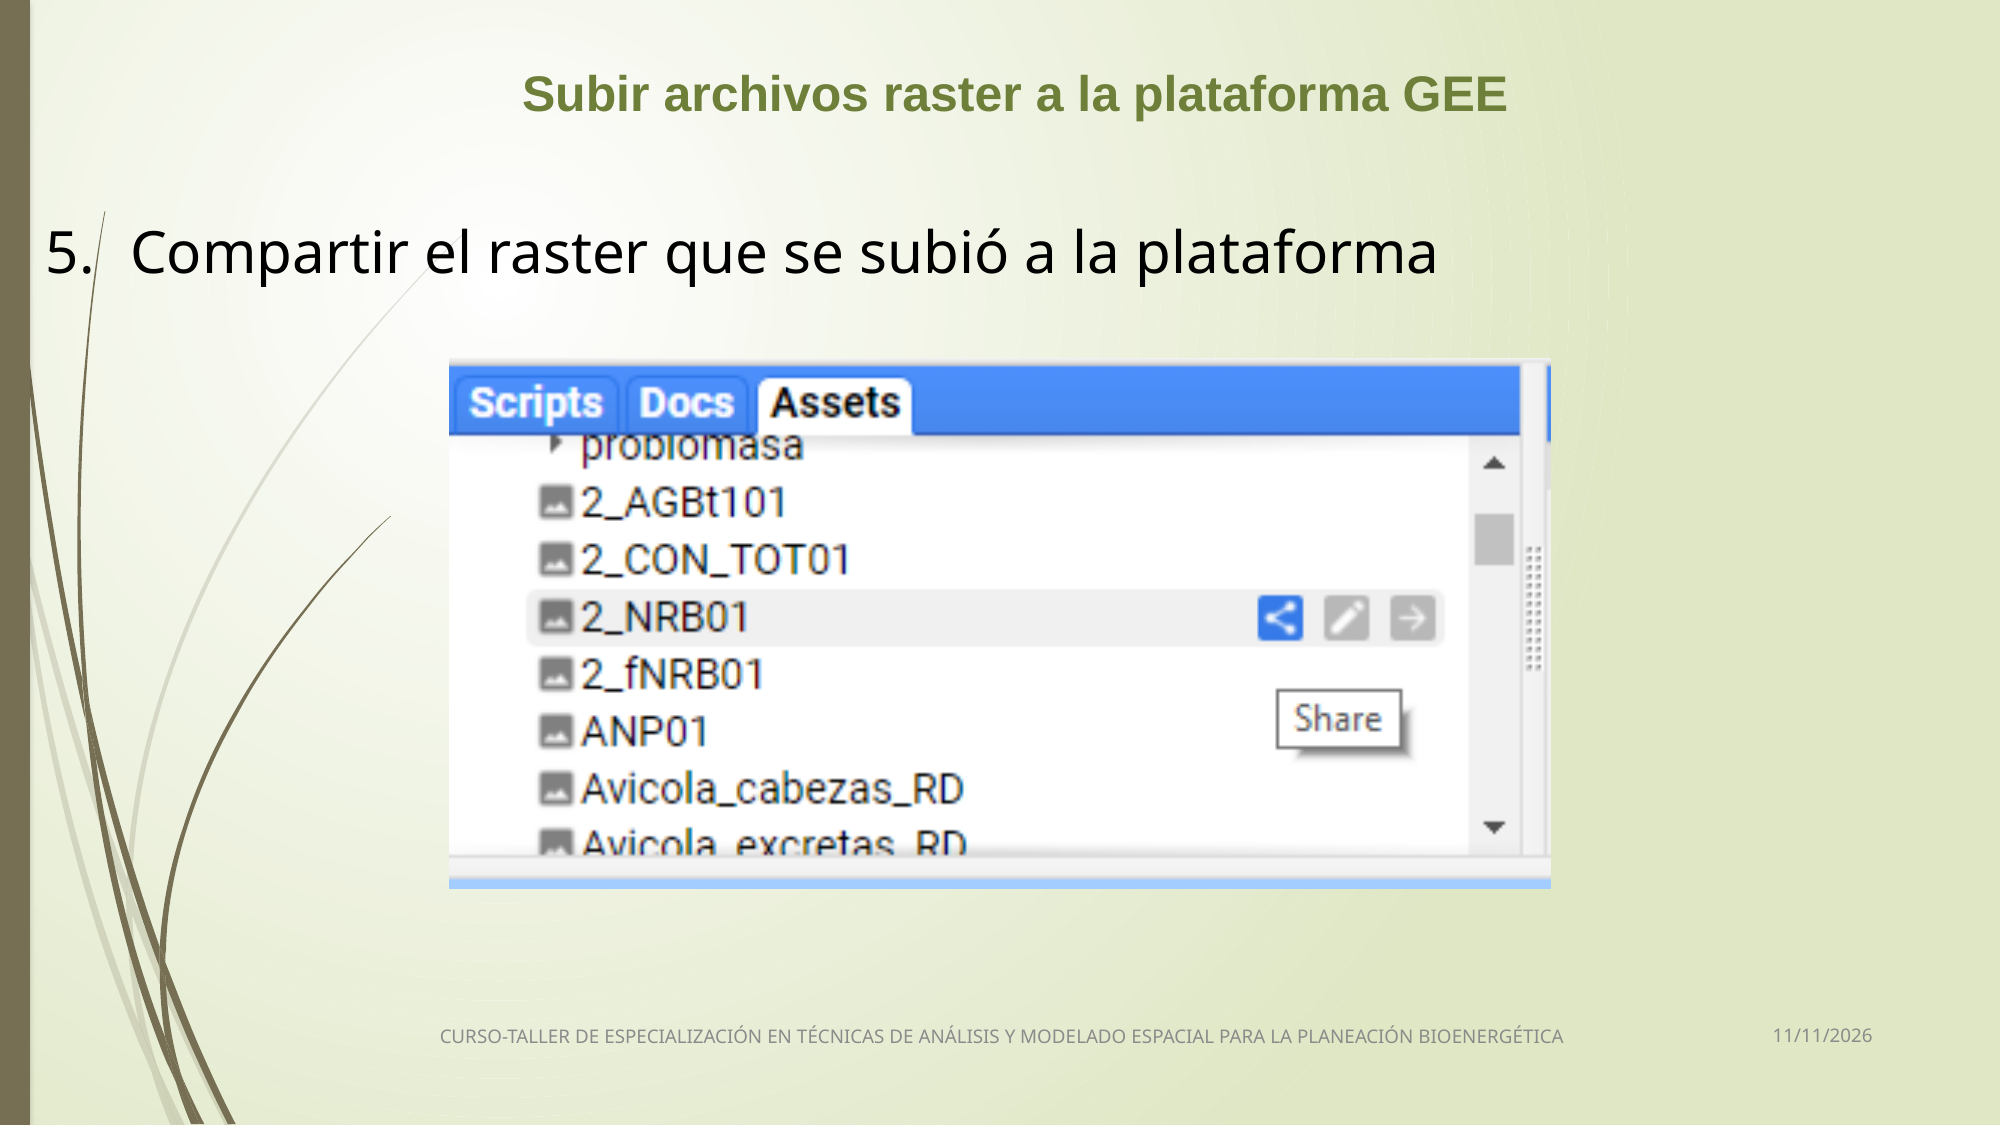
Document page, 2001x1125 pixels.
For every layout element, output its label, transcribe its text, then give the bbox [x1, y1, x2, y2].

footer CURSO-TALLER DE ESPECIALIZACIÓN EN TÉCNICAS DE ANÁLISIS Y MODELADO ESPACIAL PARA LA PLANEACIÓN BIOENERGÉTICA [424, 1006, 1675, 1067]
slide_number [1699, 1005, 1888, 1067]
picture [448, 358, 1551, 889]
title Subir archivos raster a la plataforma GEE [31, 25, 2000, 130]
text_box Compartir el raster que se subió a la plataforma [31, 207, 1967, 393]
